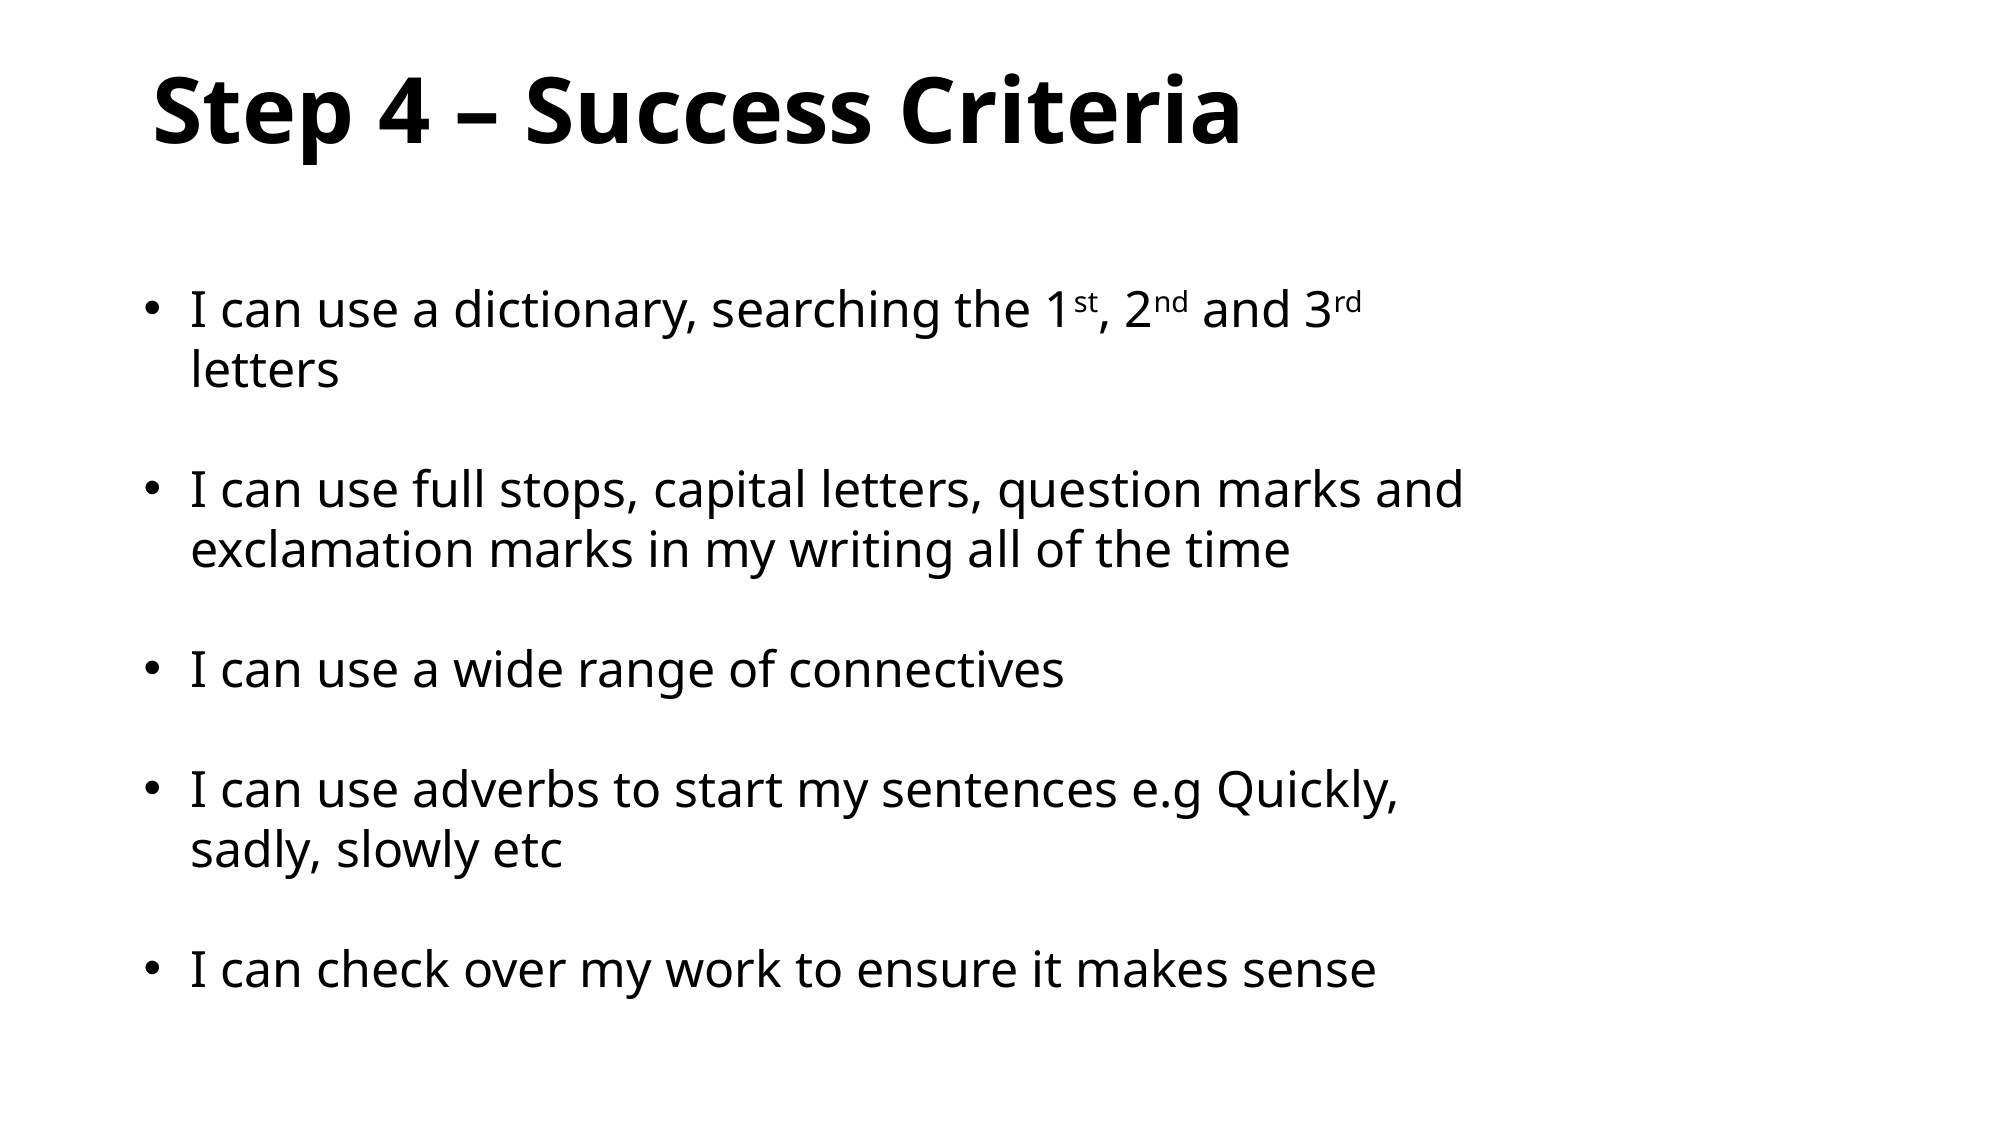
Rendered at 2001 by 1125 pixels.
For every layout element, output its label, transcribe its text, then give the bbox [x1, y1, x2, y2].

title Step 4 – Success Criteria [137, 59, 1863, 278]
text_box I can use a dictionary, searching the 1st, 2nd and 3rd letters I can use full stops, capital letters, question marks and exclamation marks in my writing all of the time I can use a wide range of connectives I can use adverbs to start my sentences e.g Quickly, sadly, slowly etc I can check over my work to ensure it makes sense [128, 270, 1519, 1005]
